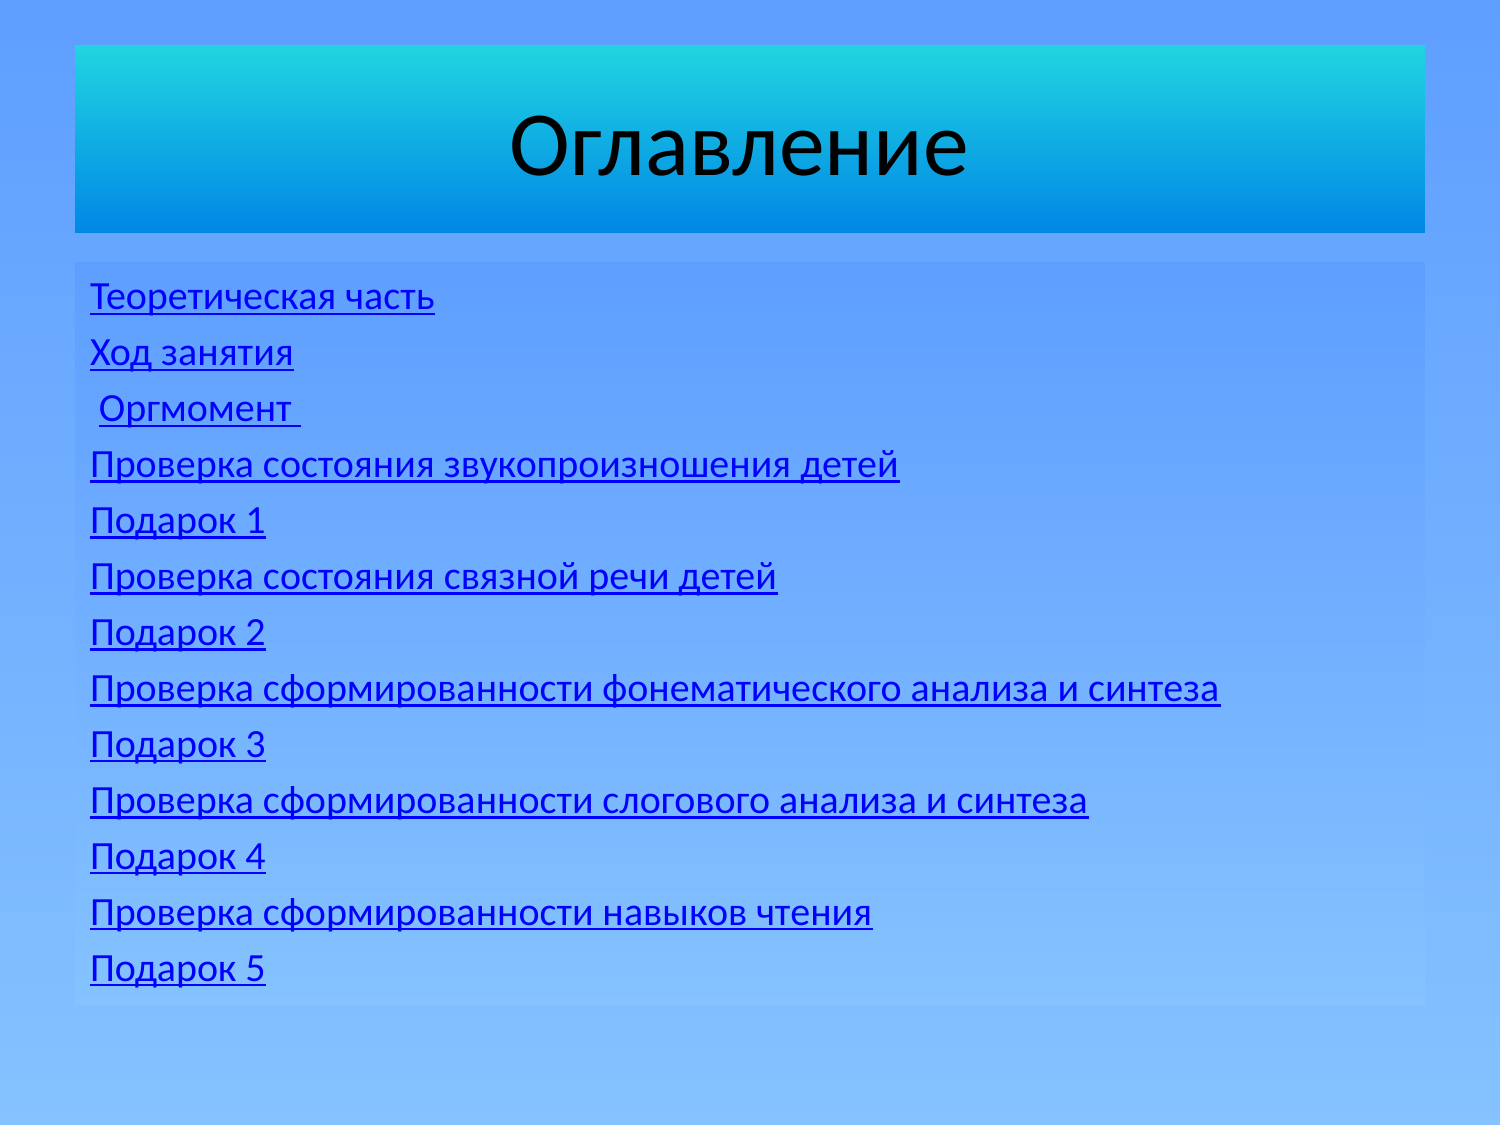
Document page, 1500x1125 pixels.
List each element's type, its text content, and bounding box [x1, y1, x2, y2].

title Оглавление [75, 45, 1425, 233]
list Теоретическая часть Ход занятия Оргмомент Проверка состояния звукопроизношения детей Подарок 1 Проверка состояния связной речи детей Подарок 2 Проверка сформированности фонематического анализа и синтеза Подарок 3 Проверка сформированности слогового анализа и синтеза Подарок 4 Проверка сформированности навыков чтения Подарок 5 [75, 262, 1425, 1005]
